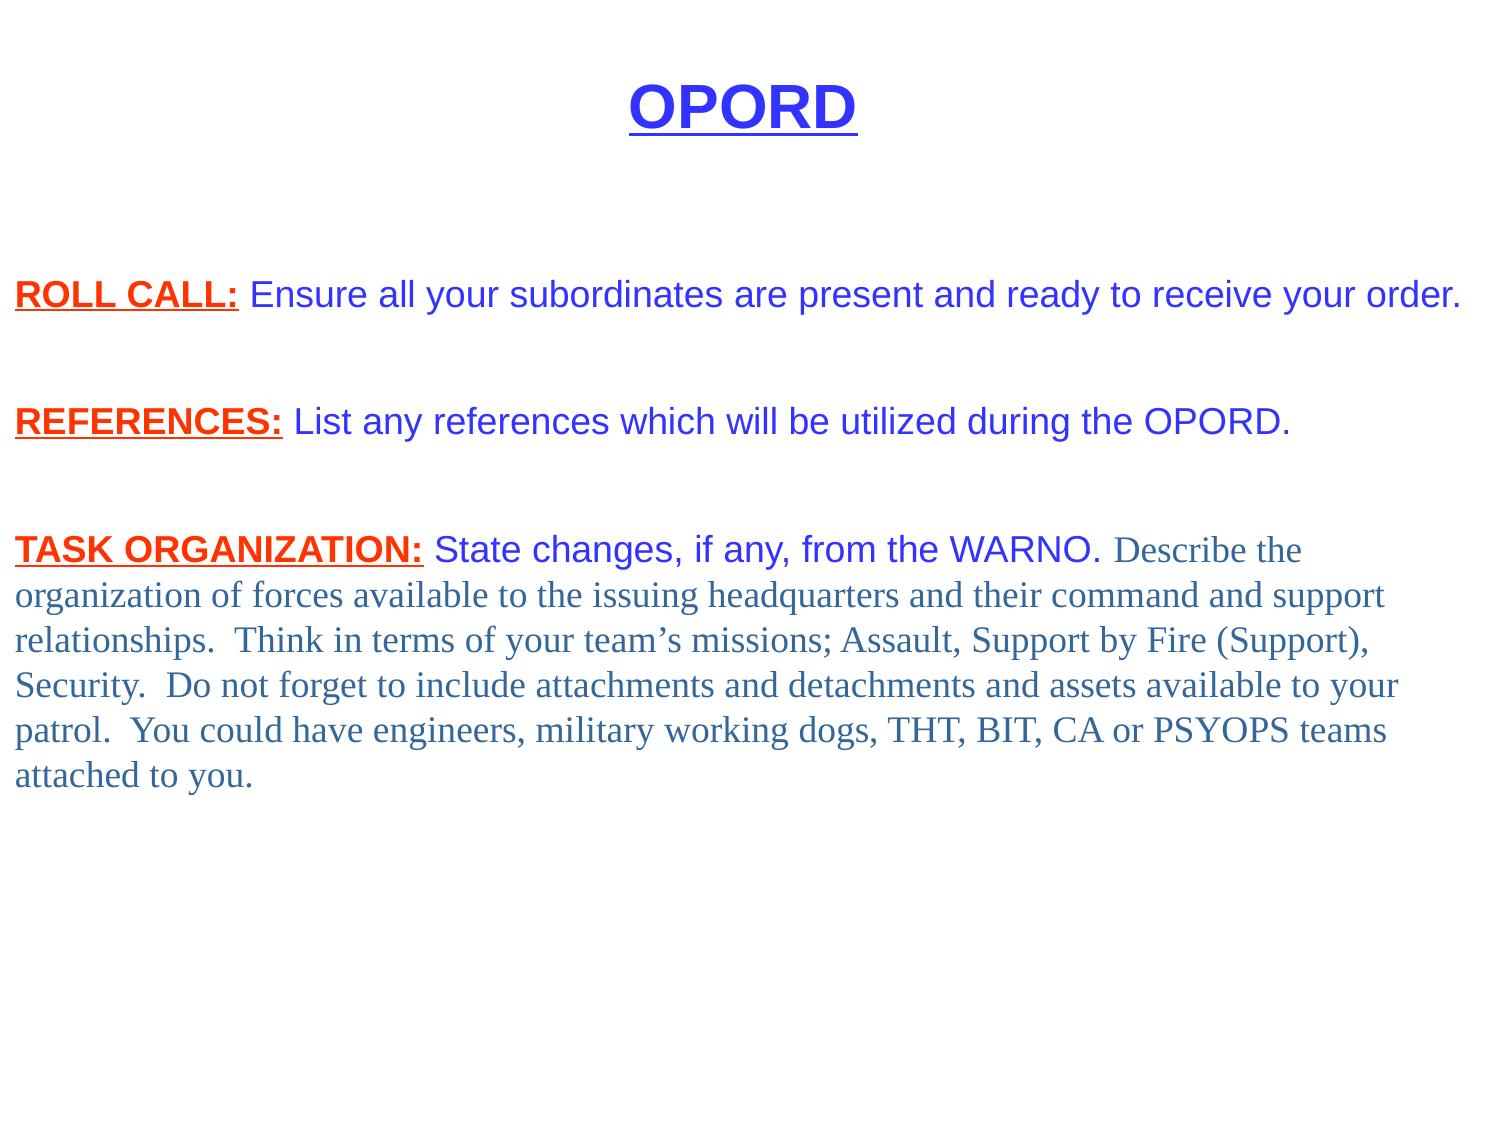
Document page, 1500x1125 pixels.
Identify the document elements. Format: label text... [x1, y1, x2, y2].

text_box OPORD [262, 59, 1225, 149]
text_box ROLL CALL: Ensure all your subordinates are present and ready to receive your order. REFERENCES: List any references which will be utilized during the OPORD. TASK ORGANIZATION: State changes, if any, from the WARNO. Describe the organization of forces available to the issuing headquarters and their command and support relationships. Think in terms of your team’s missions; Assault, Support by Fire (Support), Security. Do not forget to include attachments and detachments and assets available to your patrol. You could have engineers, military working dogs, THT, BIT, CA or PSYOPS teams attached to you. [0, 262, 1500, 930]
